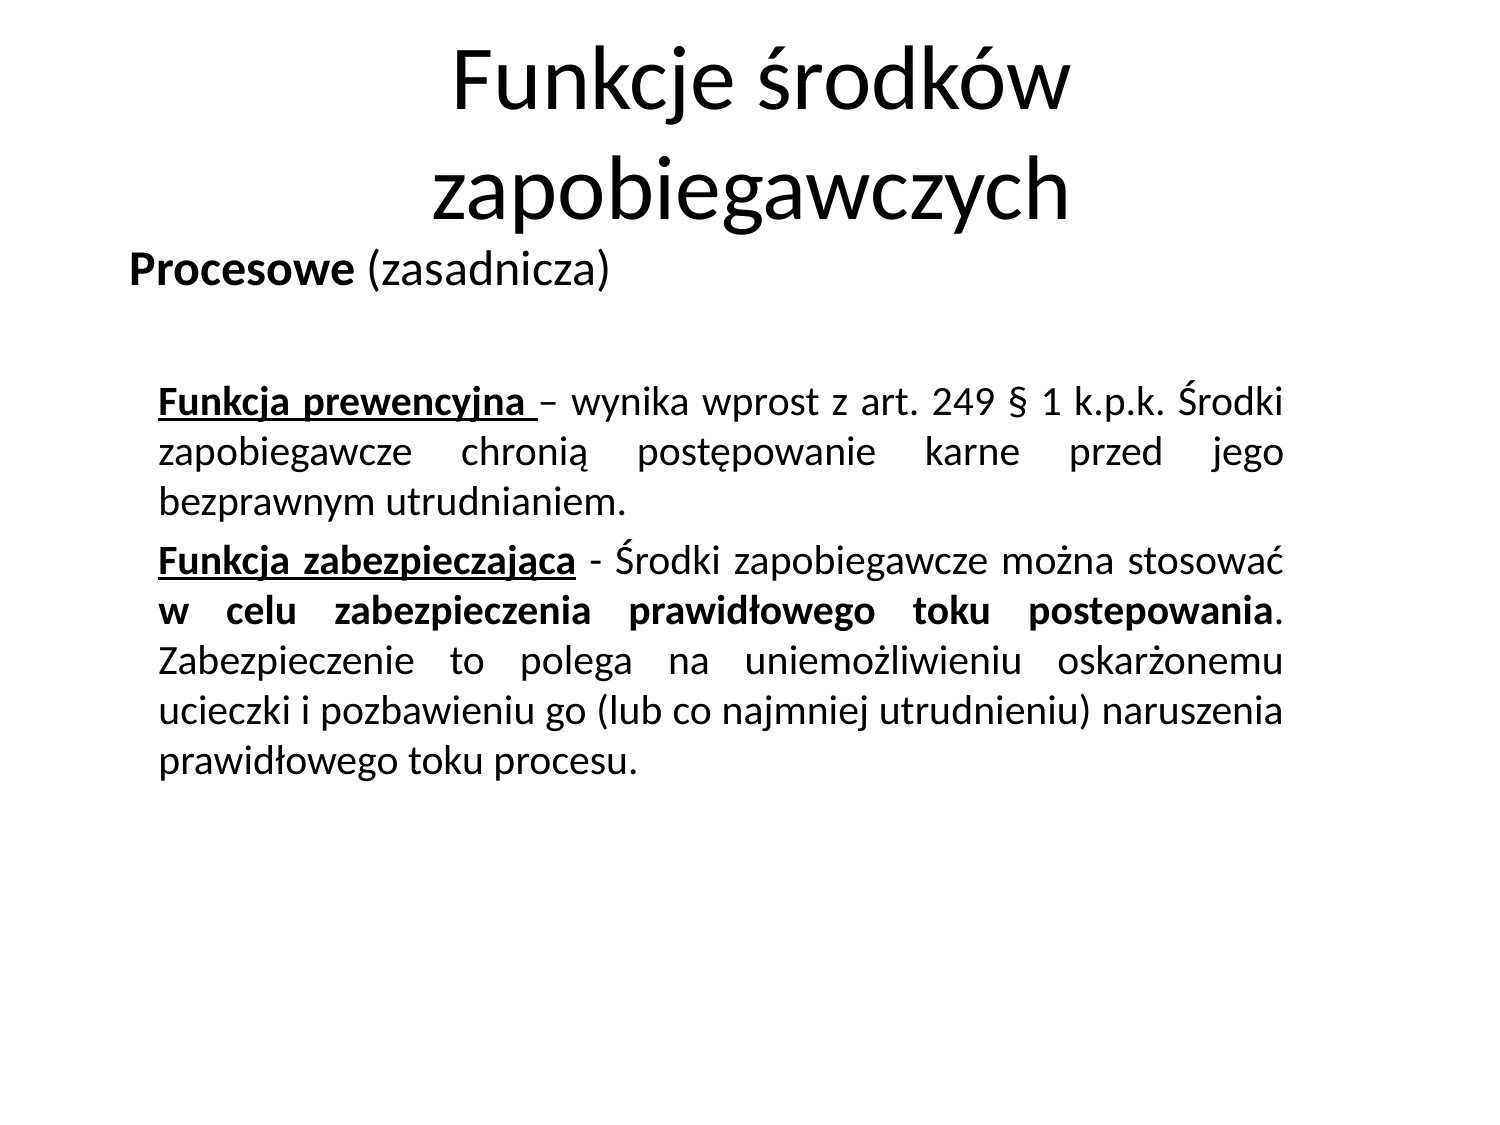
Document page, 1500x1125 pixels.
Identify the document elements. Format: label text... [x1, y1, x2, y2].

list Procesowe (zasadnicza) Funkcja prewencyjna – wynika wprost z art. 249 § 1 k.p.k. Środki zapobiegawcze chronią postępowanie karne przed jego bezprawnym utrudnianiem. Funkcja zabezpieczająca - Środki zapobiegawcze można stosować w celu zabezpieczenia prawidłowego toku postepowania. Zabezpieczenie to polega na uniemożliwieniu oskarżonemu ucieczki i pozbawieniu go (lub co najmniej utrudnieniu) naruszenia prawidłowego toku procesu. [114, 228, 1300, 966]
title Funkcje środków zapobiegawczych [114, 0, 1410, 255]
